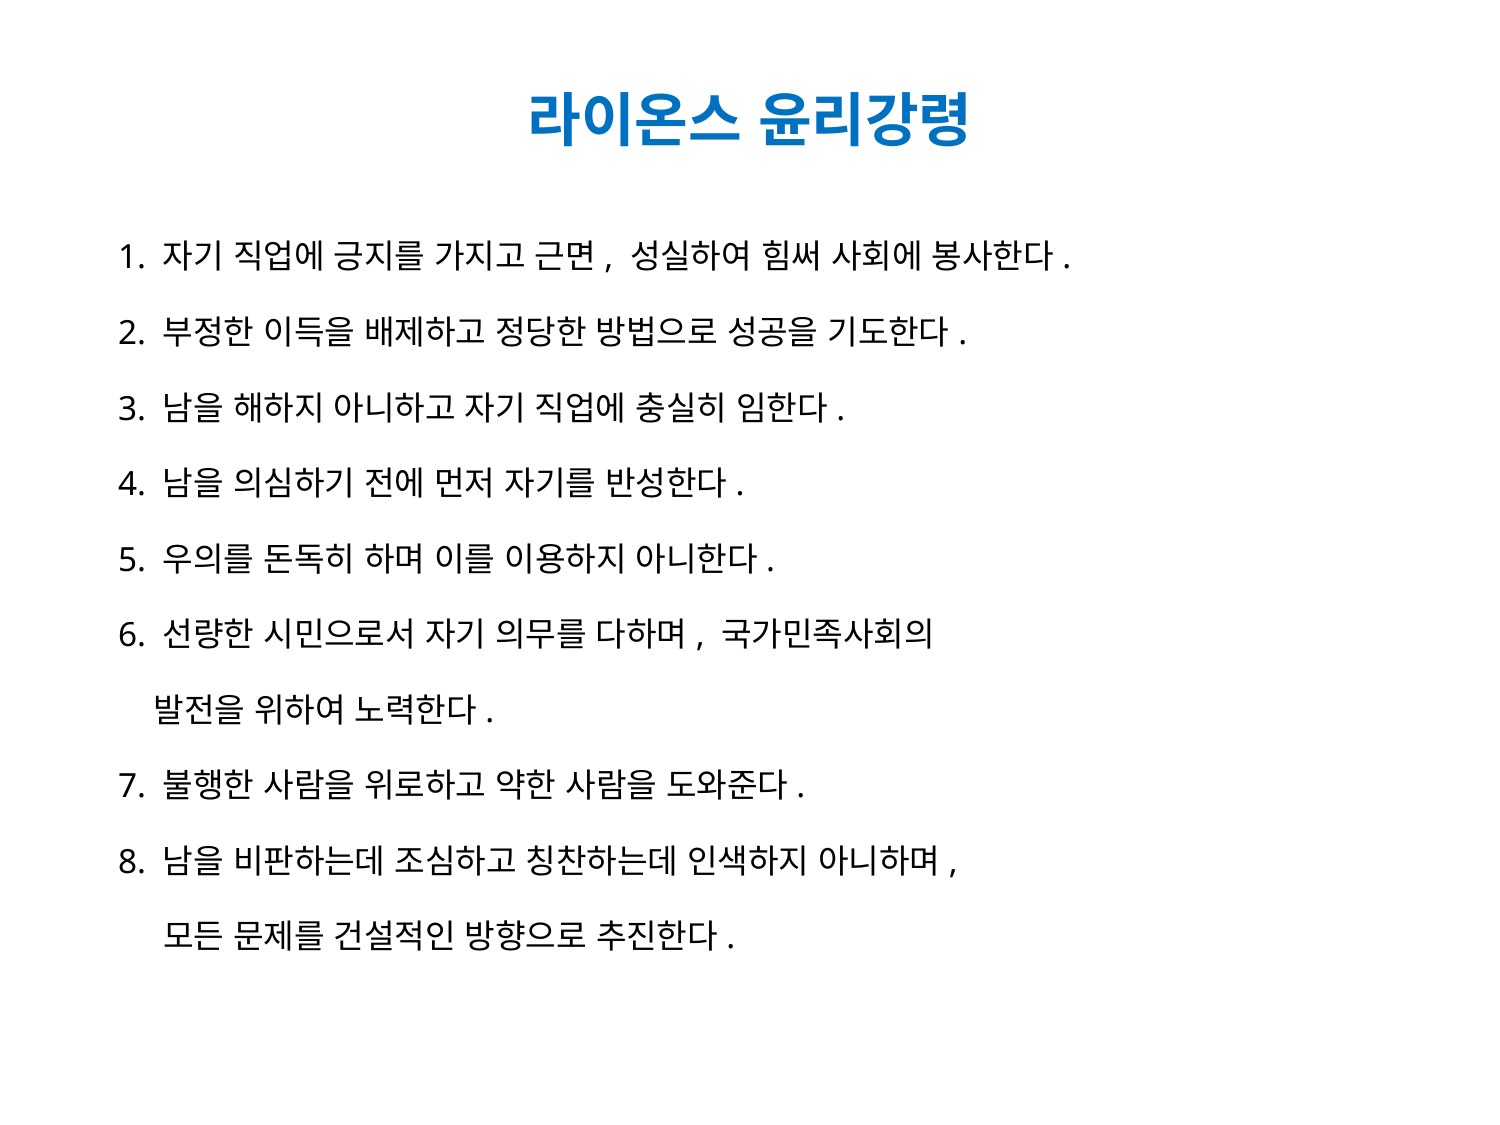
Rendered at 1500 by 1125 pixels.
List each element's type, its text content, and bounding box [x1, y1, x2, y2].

list 1. 자기 직업에 긍지를 가지고 근면, 성실하여 힘써 사회에 봉사한다. 2. 부정한 이득을 배제하고 정당한 방법으로 성공을 기도한다. 3. 남을 해하지 아니하고 자기 직업에 충실히 임한다. 4. 남을 의심하기 전에 먼저 자기를 반성한다. 5. 우의를 돈독히 하며 이를 이용하지 아니한다. 6. 선량한 시민으로서 자기 의무를 다하며, 국가민족사회의 발전을 위하여 노력한다. 7. 불행한 사람을 위로하고 약한 사람을 도와준다. 8. 남을 비판하는데 조심하고 칭찬하는데 인색하지 아니하며, 모든 문제를 건설적인 방향으로 추진한다. [103, 208, 1397, 1035]
title 라이온스 윤리강령 [103, 59, 1397, 185]
